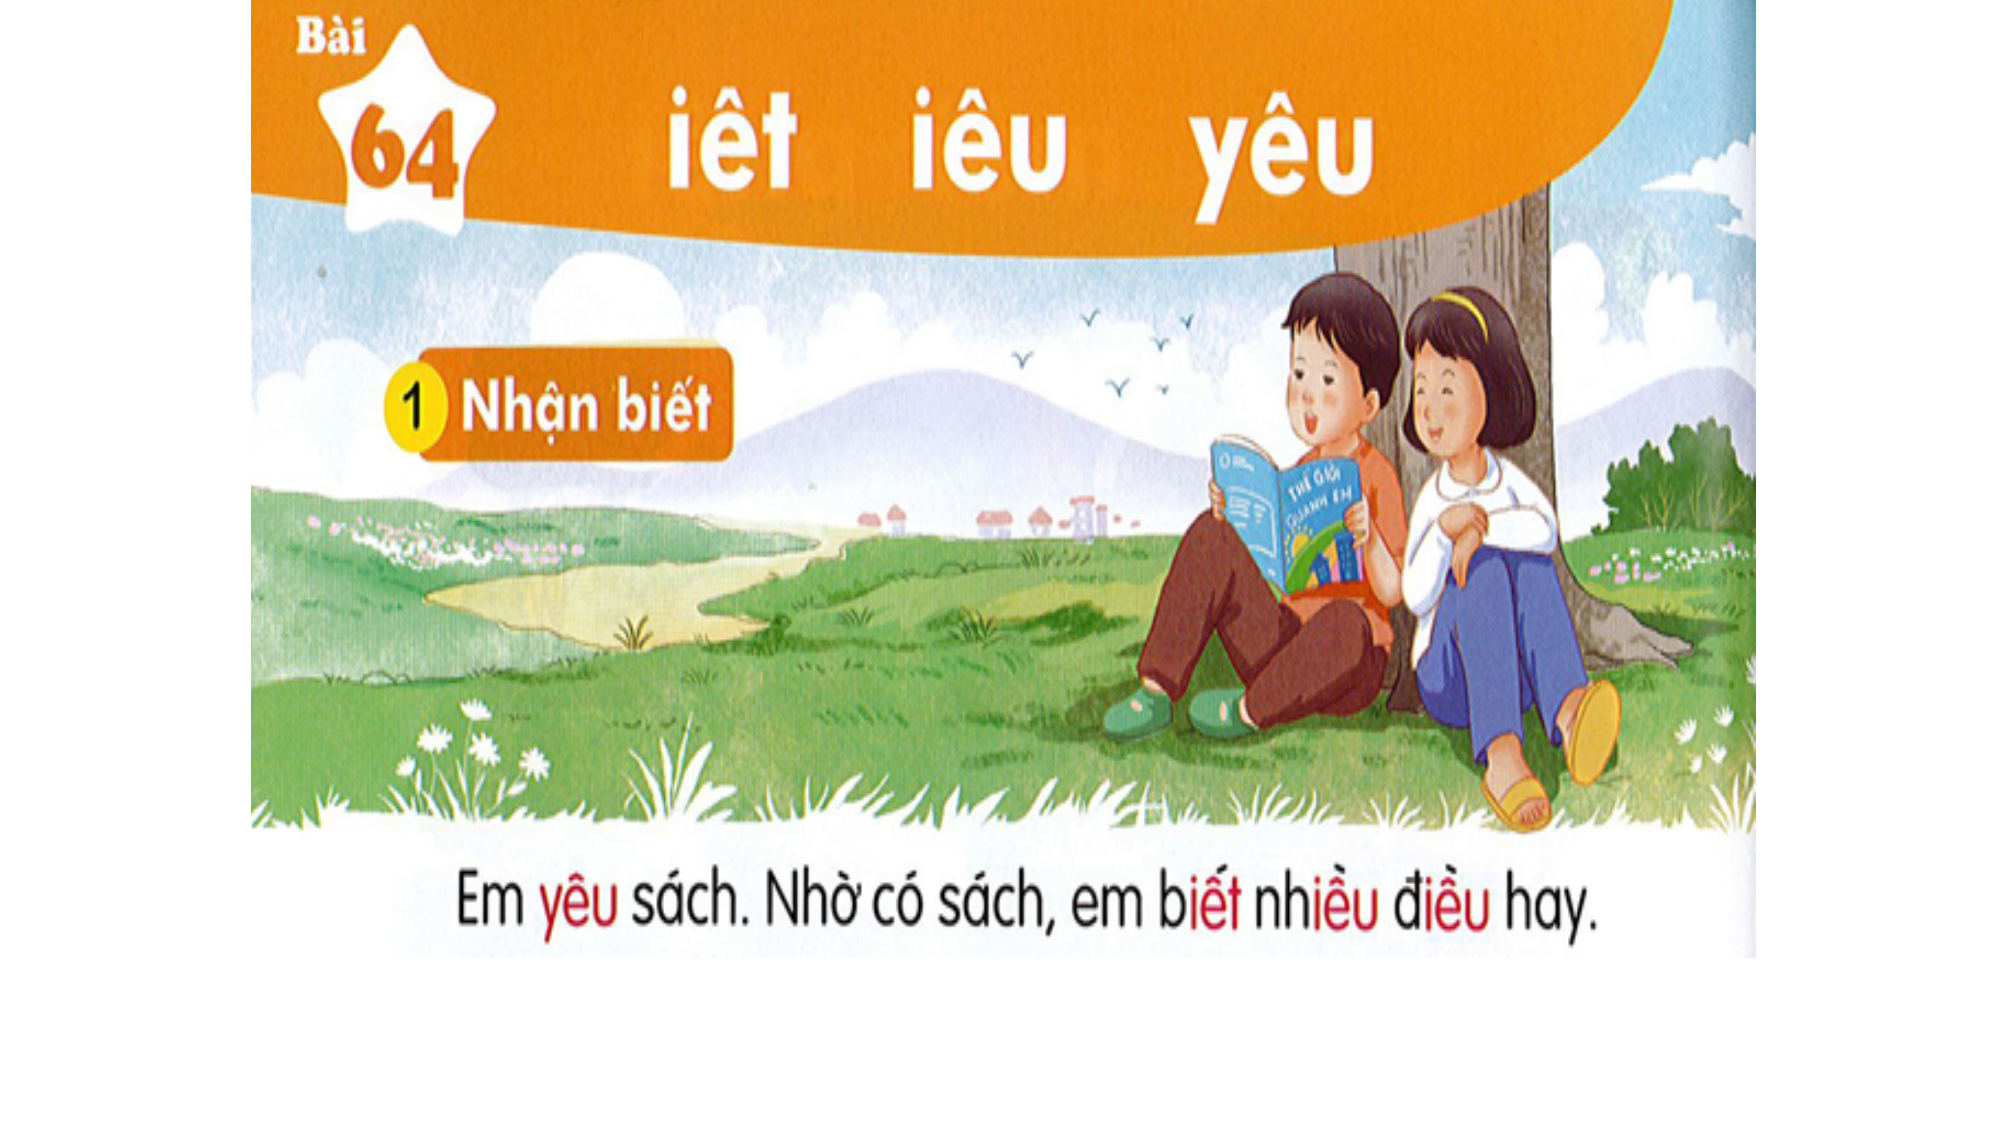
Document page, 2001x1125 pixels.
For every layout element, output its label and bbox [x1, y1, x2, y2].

picture [250, 0, 1756, 959]
